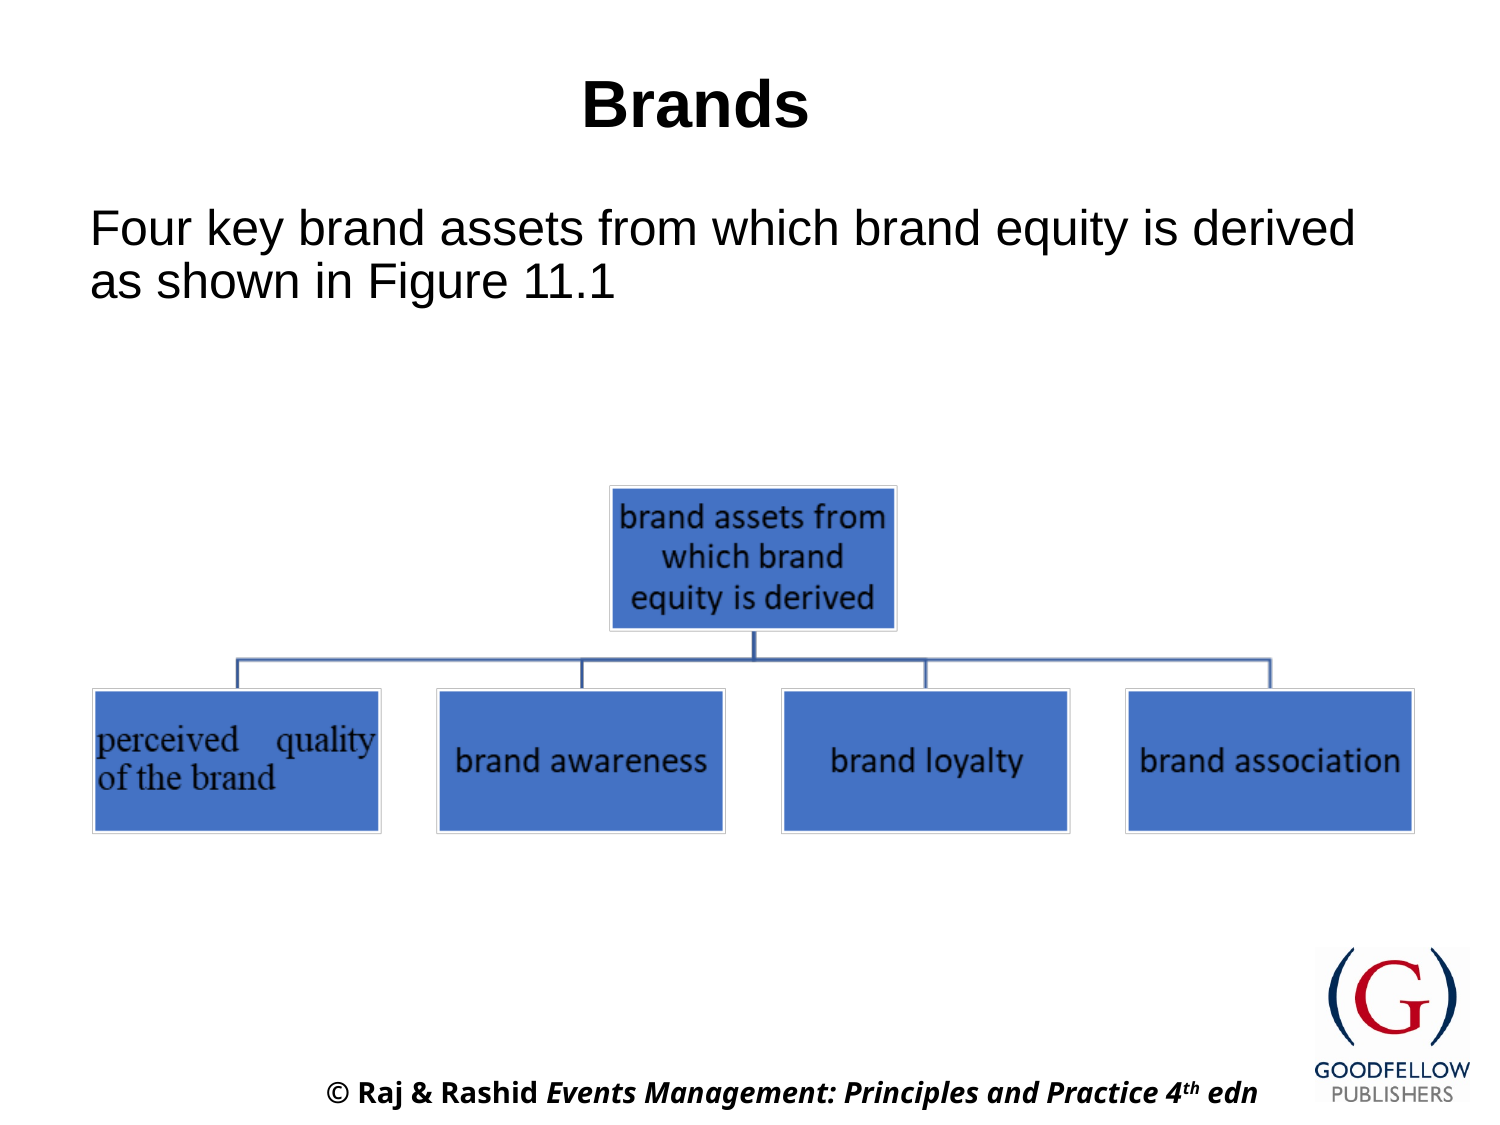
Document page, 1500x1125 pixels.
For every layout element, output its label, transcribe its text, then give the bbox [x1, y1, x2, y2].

text_box Brands [74, 53, 1355, 226]
title Four key brand assets from which brand equity is derived as shown in Figure 11.1 [75, 194, 1425, 353]
picture [1315, 947, 1470, 1102]
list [74, 389, 1426, 931]
